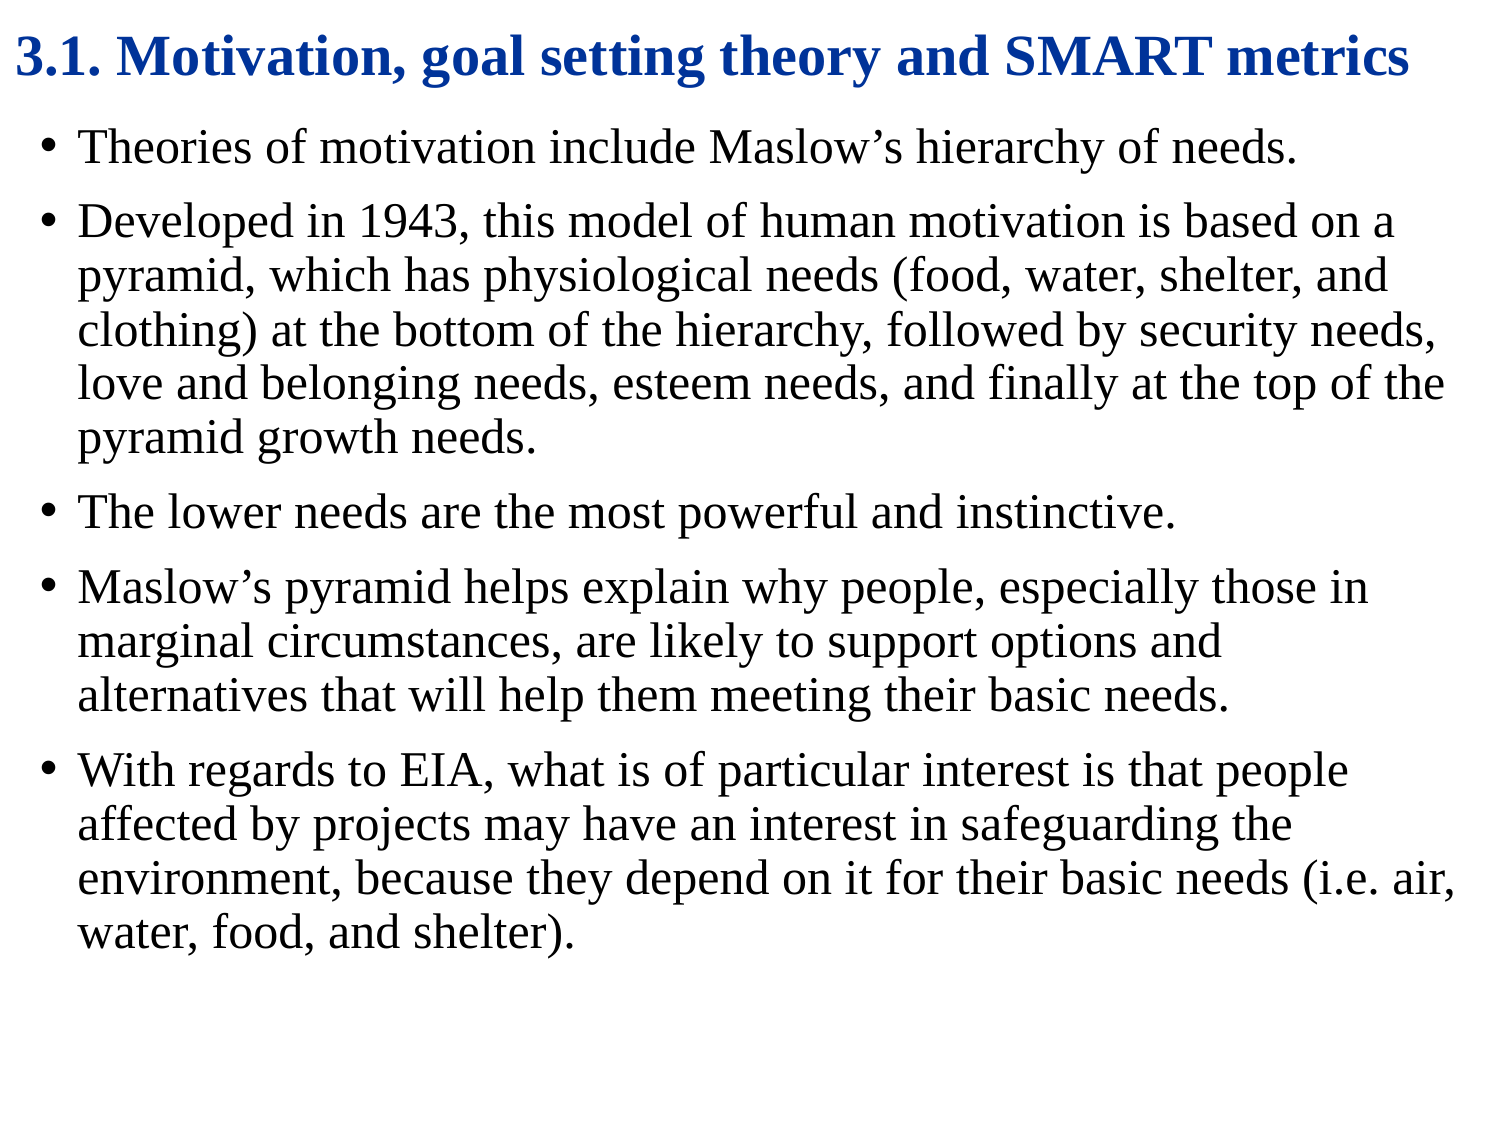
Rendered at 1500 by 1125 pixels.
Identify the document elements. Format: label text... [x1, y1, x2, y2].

title 3.1. Motivation, goal setting theory and SMART metrics [0, 24, 1500, 88]
list Theories of motivation include Maslow’s hierarchy of needs. Developed in 1943, this model of human motivation is based on a pyramid, which has physiological needs (food, water, shelter, and clothing) at the bottom of the hierarchy, followed by security needs, love and belonging needs, esteem needs, and finally at the top of the pyramid growth needs. The lower needs are the most powerful and instinctive. Maslow’s pyramid helps explain why people, especially those in marginal circumstances, are likely to support options and alternatives that will help them meeting their basic needs. With regards to EIA, what is of particular interest is that people affected by projects may have an interest in safeguarding the environment, because they depend on it for their basic needs (i.e. air, water, food, and shelter). [24, 112, 1475, 1100]
